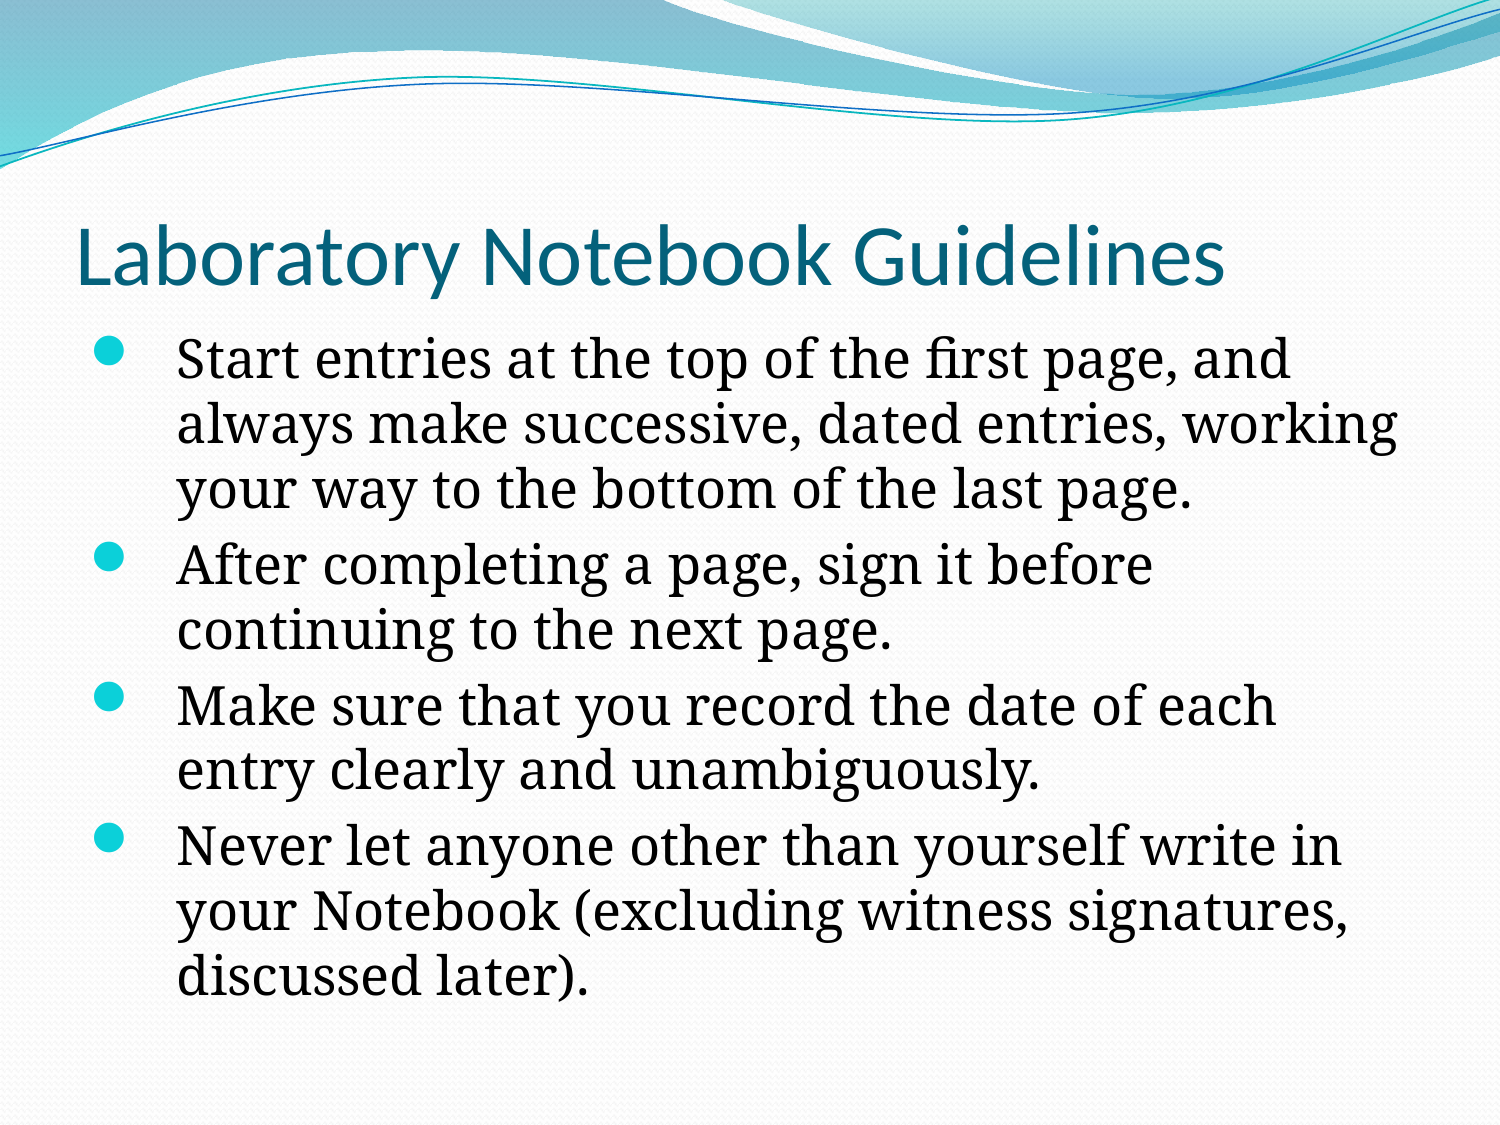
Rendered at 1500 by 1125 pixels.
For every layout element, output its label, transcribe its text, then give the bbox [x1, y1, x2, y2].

list Start entries at the top of the first page, and always make successive, dated entries, working your way to the bottom of the last page. After completing a page, sign it before continuing to the next page. Make sure that you record the date of each entry clearly and unambiguously. Never let anyone other than yourself write in your Notebook (excluding witness signatures, discussed later). [75, 317, 1425, 1038]
title Laboratory Notebook Guidelines [75, 115, 1425, 303]
